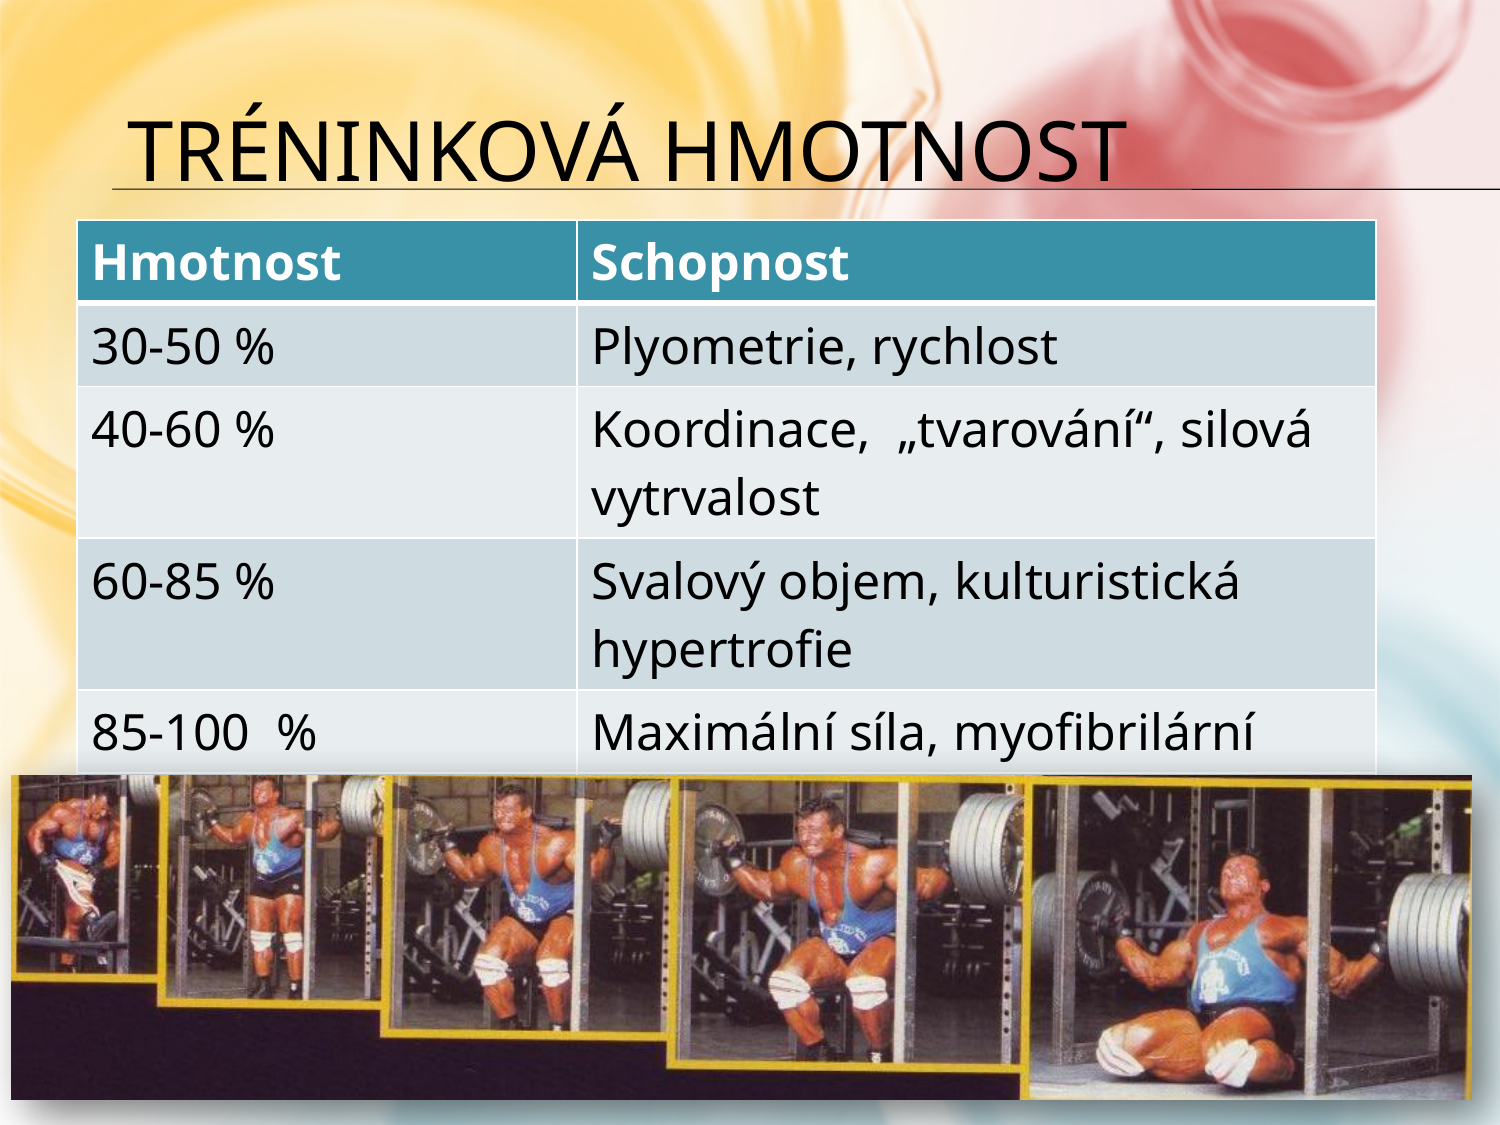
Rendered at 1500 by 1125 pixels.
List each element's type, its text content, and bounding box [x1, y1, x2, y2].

table_cell 85-100 % [78, 691, 576, 757]
table_cell Maximální síla, myofibrilární [578, 691, 1375, 757]
table_cell Koordinace, „tvarování“, silová vytrvalost [578, 387, 1375, 537]
table_cell 30-50 % [78, 306, 576, 386]
table_header Schopnost [578, 221, 1375, 300]
table_cell 40-60 % [78, 387, 576, 537]
title Tréninková hmotnost [112, 23, 1425, 206]
picture [11, 775, 1472, 1100]
table_cell 60-85 % [78, 539, 576, 689]
table_header Hmotnost [78, 221, 576, 300]
table_cell Plyometrie, rychlost [578, 306, 1375, 386]
table_cell Svalový objem, kulturistická hypertrofie [578, 539, 1375, 689]
